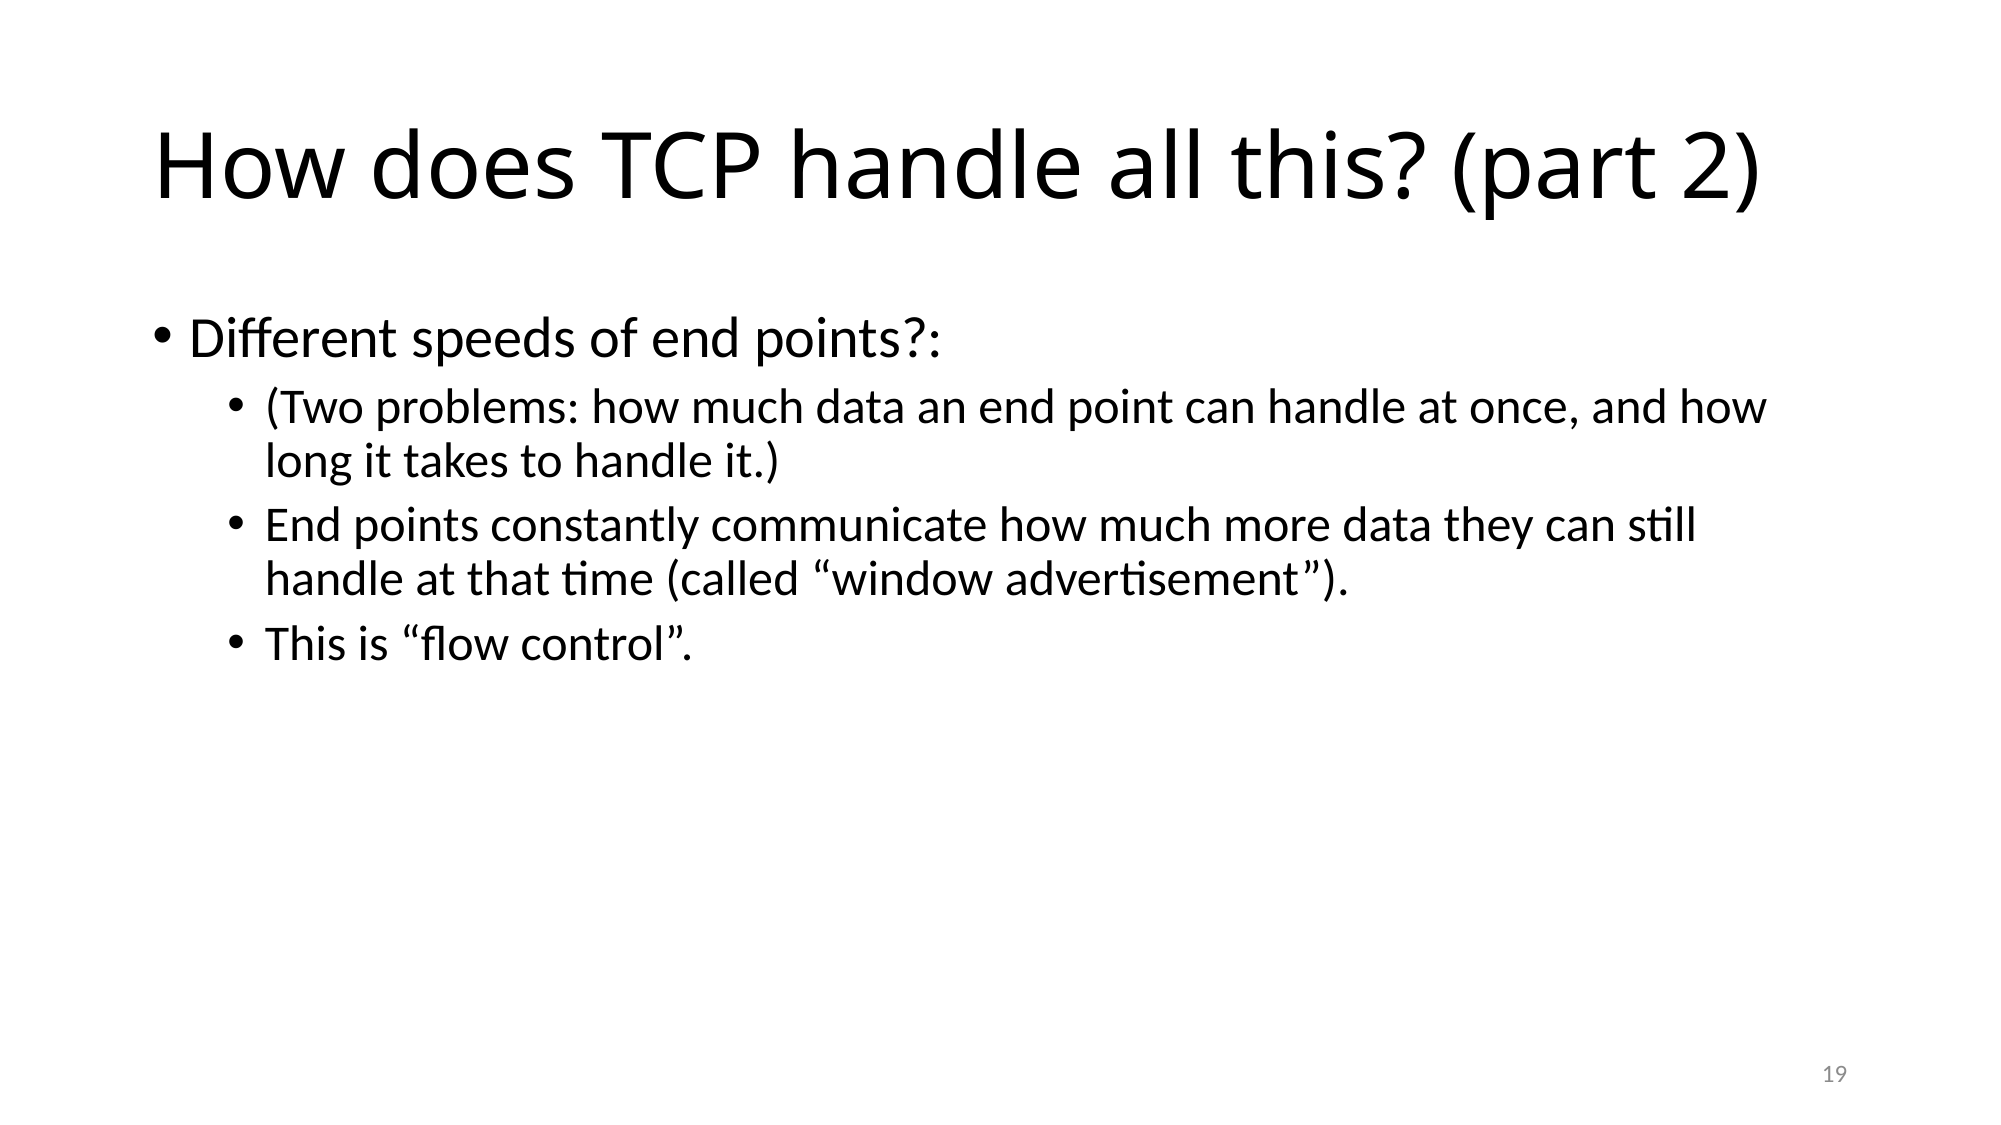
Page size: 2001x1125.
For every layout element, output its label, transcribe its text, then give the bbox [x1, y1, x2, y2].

slide_number 19 [1412, 1042, 1863, 1103]
list Different speeds of end points?: (Two problems: how much data an end point can handle at once, and how long it takes to handle it.) End points constantly communicate how much more data they can still handle at that time (called “window advertisement”). This is “flow control”. [137, 299, 1863, 1014]
title How does TCP handle all this? (part 2) [137, 59, 1863, 278]
